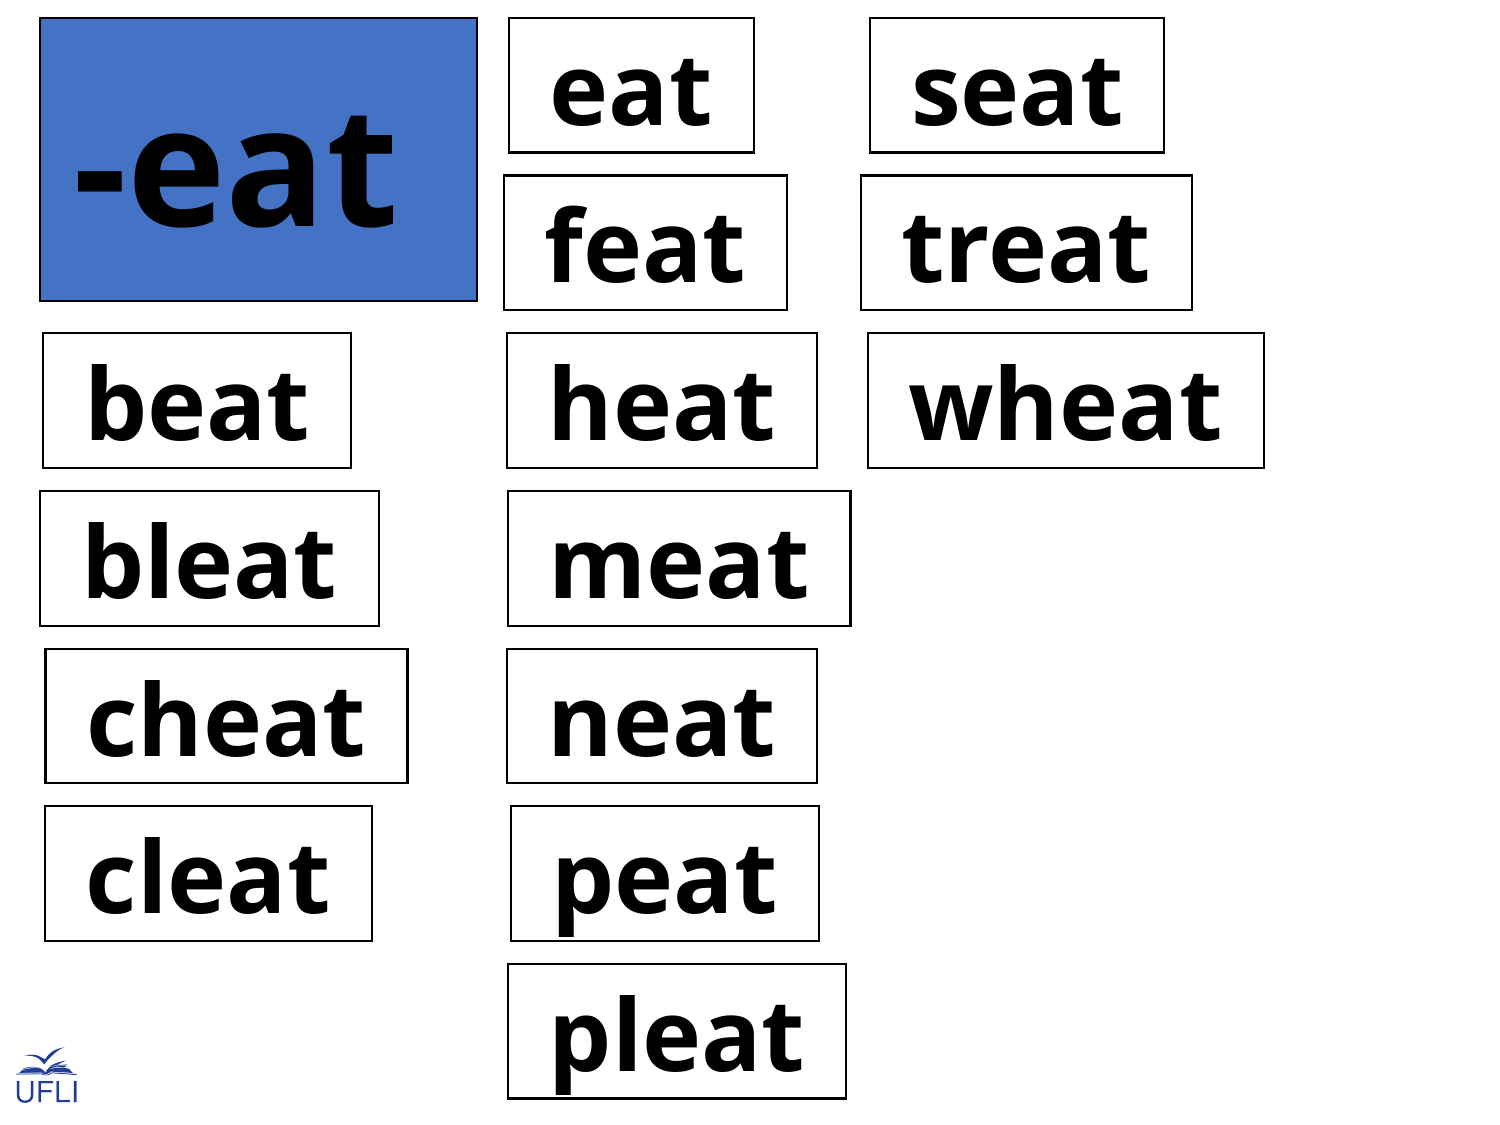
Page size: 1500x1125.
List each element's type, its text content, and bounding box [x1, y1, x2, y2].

text_box eat [508, 17, 755, 154]
text_box meat [507, 490, 852, 627]
text_box feat [503, 174, 788, 311]
text_box cheat [44, 648, 409, 784]
text_box treat [860, 174, 1193, 311]
text_box seat [869, 17, 1165, 154]
picture [12, 1045, 81, 1106]
text_box wheat [867, 332, 1265, 469]
text_box cleat [44, 805, 373, 942]
text_box neat [506, 648, 818, 784]
text_box bleat [39, 490, 380, 627]
text_box beat [42, 332, 352, 469]
text_box -eat [39, 17, 478, 302]
text_box pleat [507, 963, 847, 1100]
text_box peat [510, 805, 820, 942]
text_box heat [506, 332, 818, 469]
